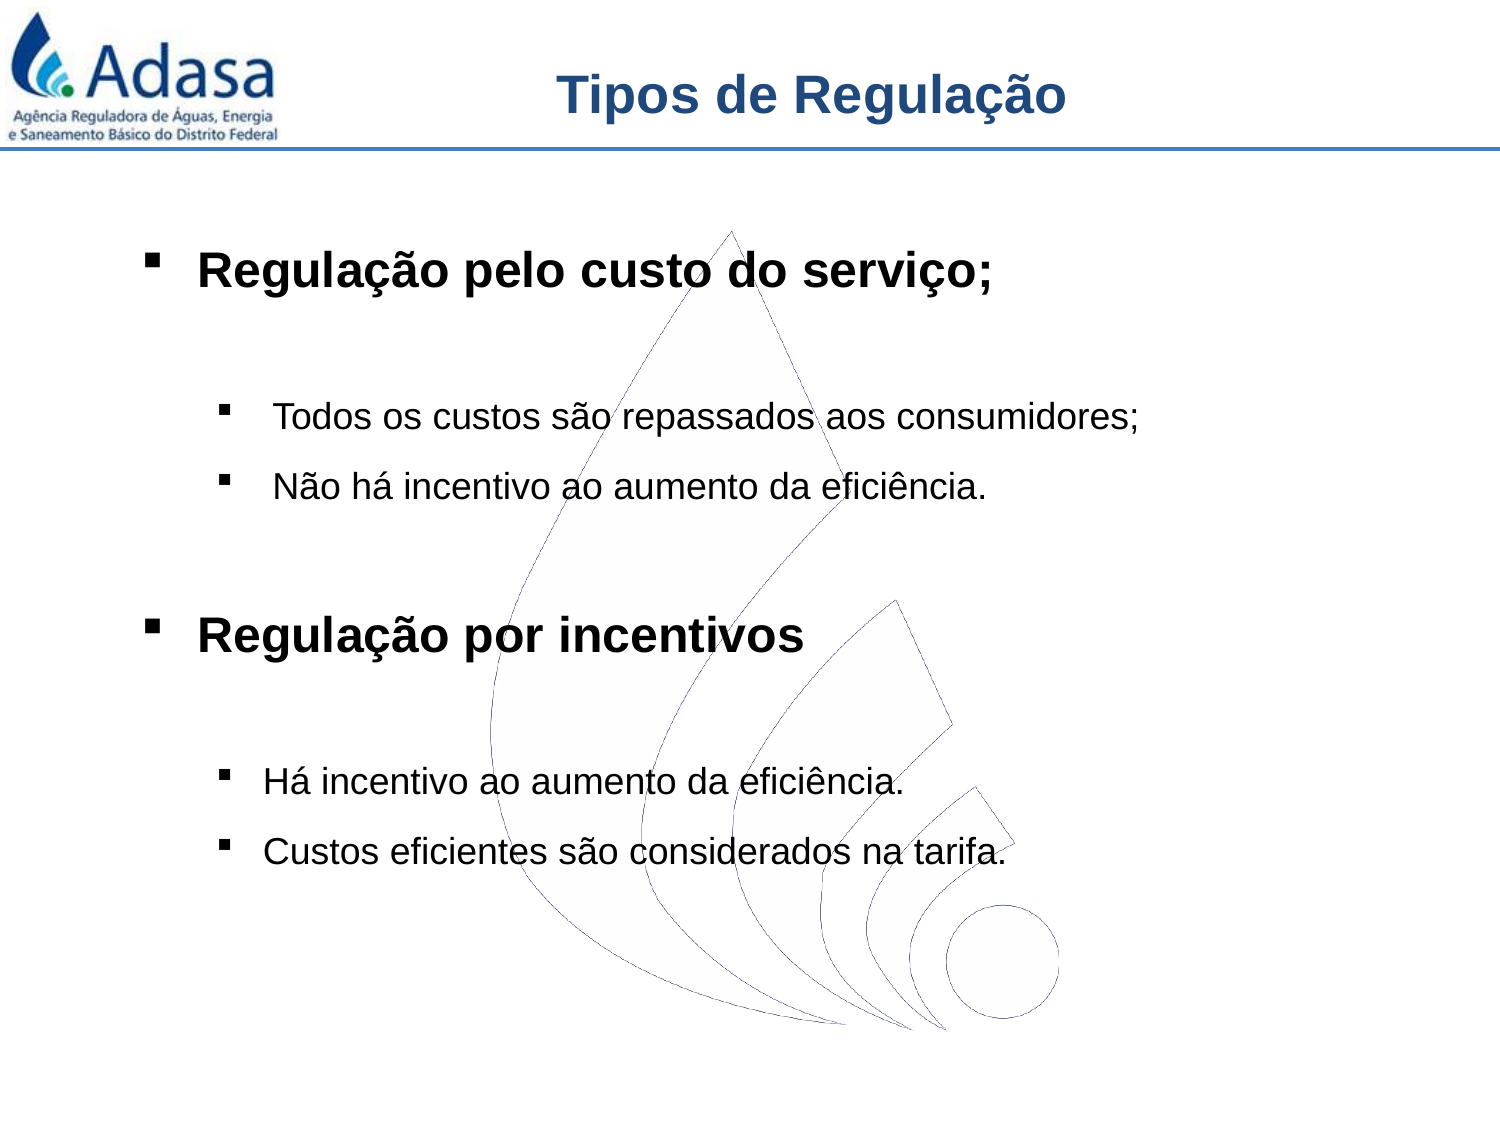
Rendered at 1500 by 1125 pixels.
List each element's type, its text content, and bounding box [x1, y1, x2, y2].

text_box Tipos de Regulação [304, 52, 1321, 132]
text_box Regulação pelo custo do serviço; Todos os custos são repassados aos consumidores; Não há incentivo ao aumento da eficiência. Regulação por incentivos Há incentivo ao aumento da eficiência. Custos eficientes são considerados na tarifa. [126, 229, 1374, 880]
picture [5, 7, 281, 145]
picture [489, 231, 1059, 1031]
